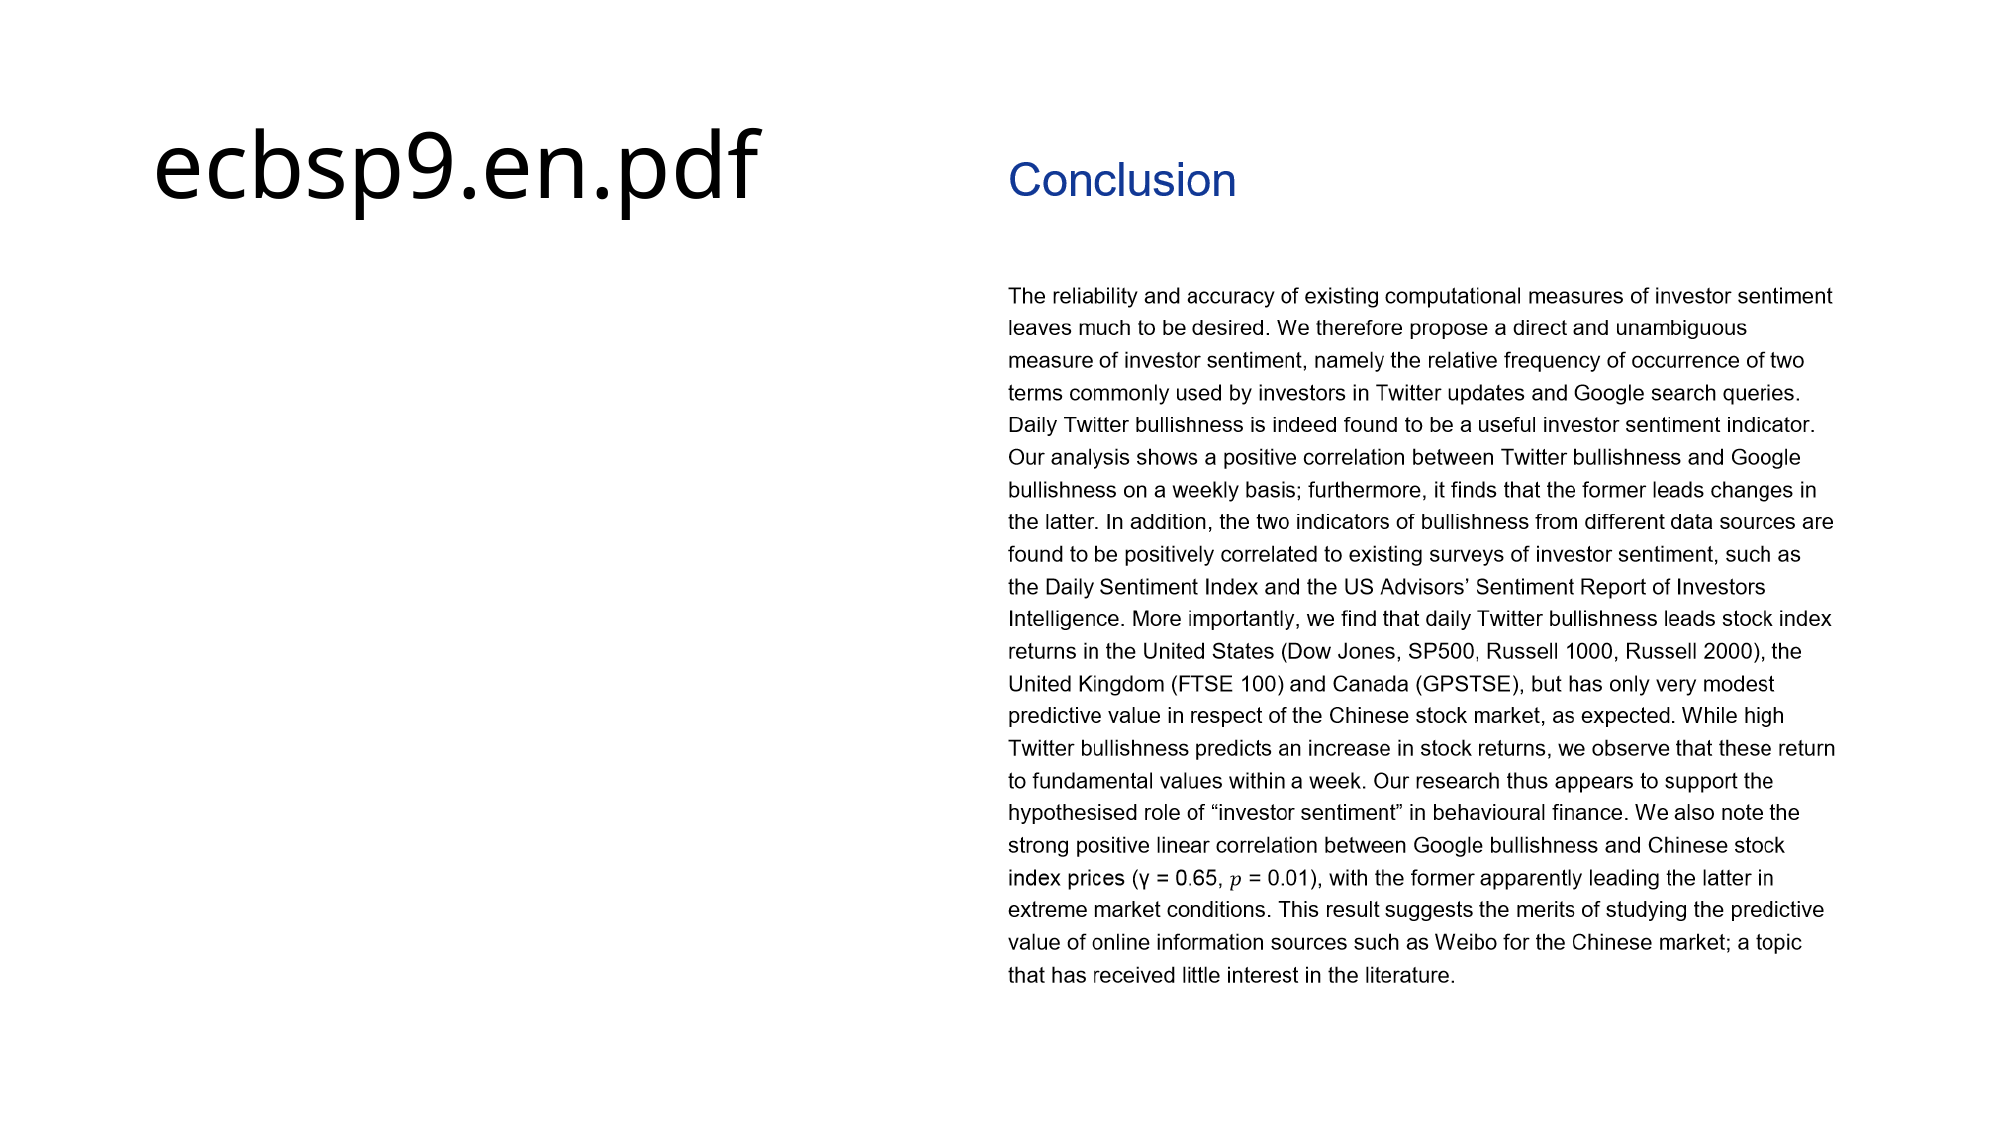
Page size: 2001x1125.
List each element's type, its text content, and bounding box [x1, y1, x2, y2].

picture [999, 132, 1861, 993]
title ecbsp9.en.pdf [137, 59, 1863, 278]
